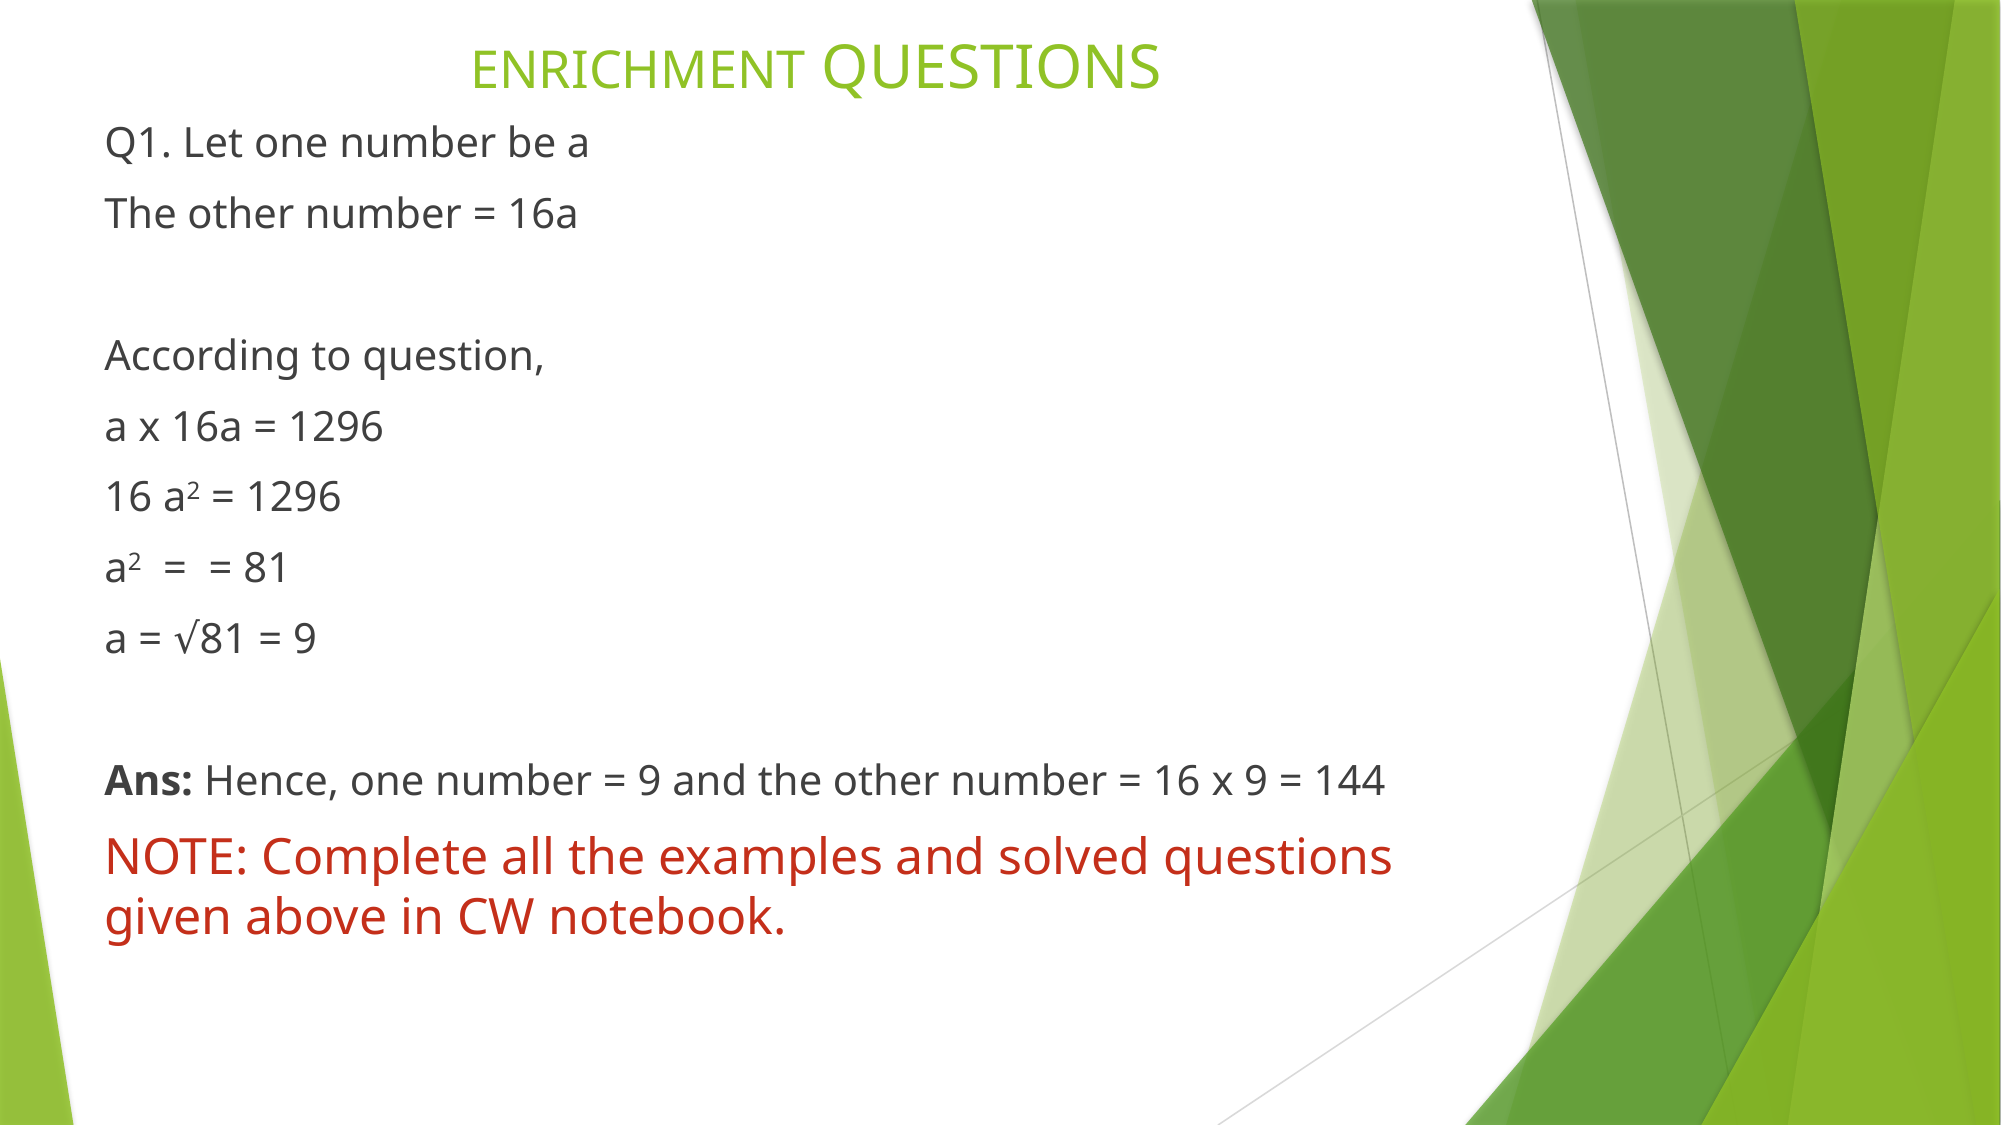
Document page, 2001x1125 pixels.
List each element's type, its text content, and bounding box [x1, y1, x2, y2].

text_box [111, 1016, 1522, 1069]
title ENRICHMENT QUESTIONS [111, 20, 1522, 109]
